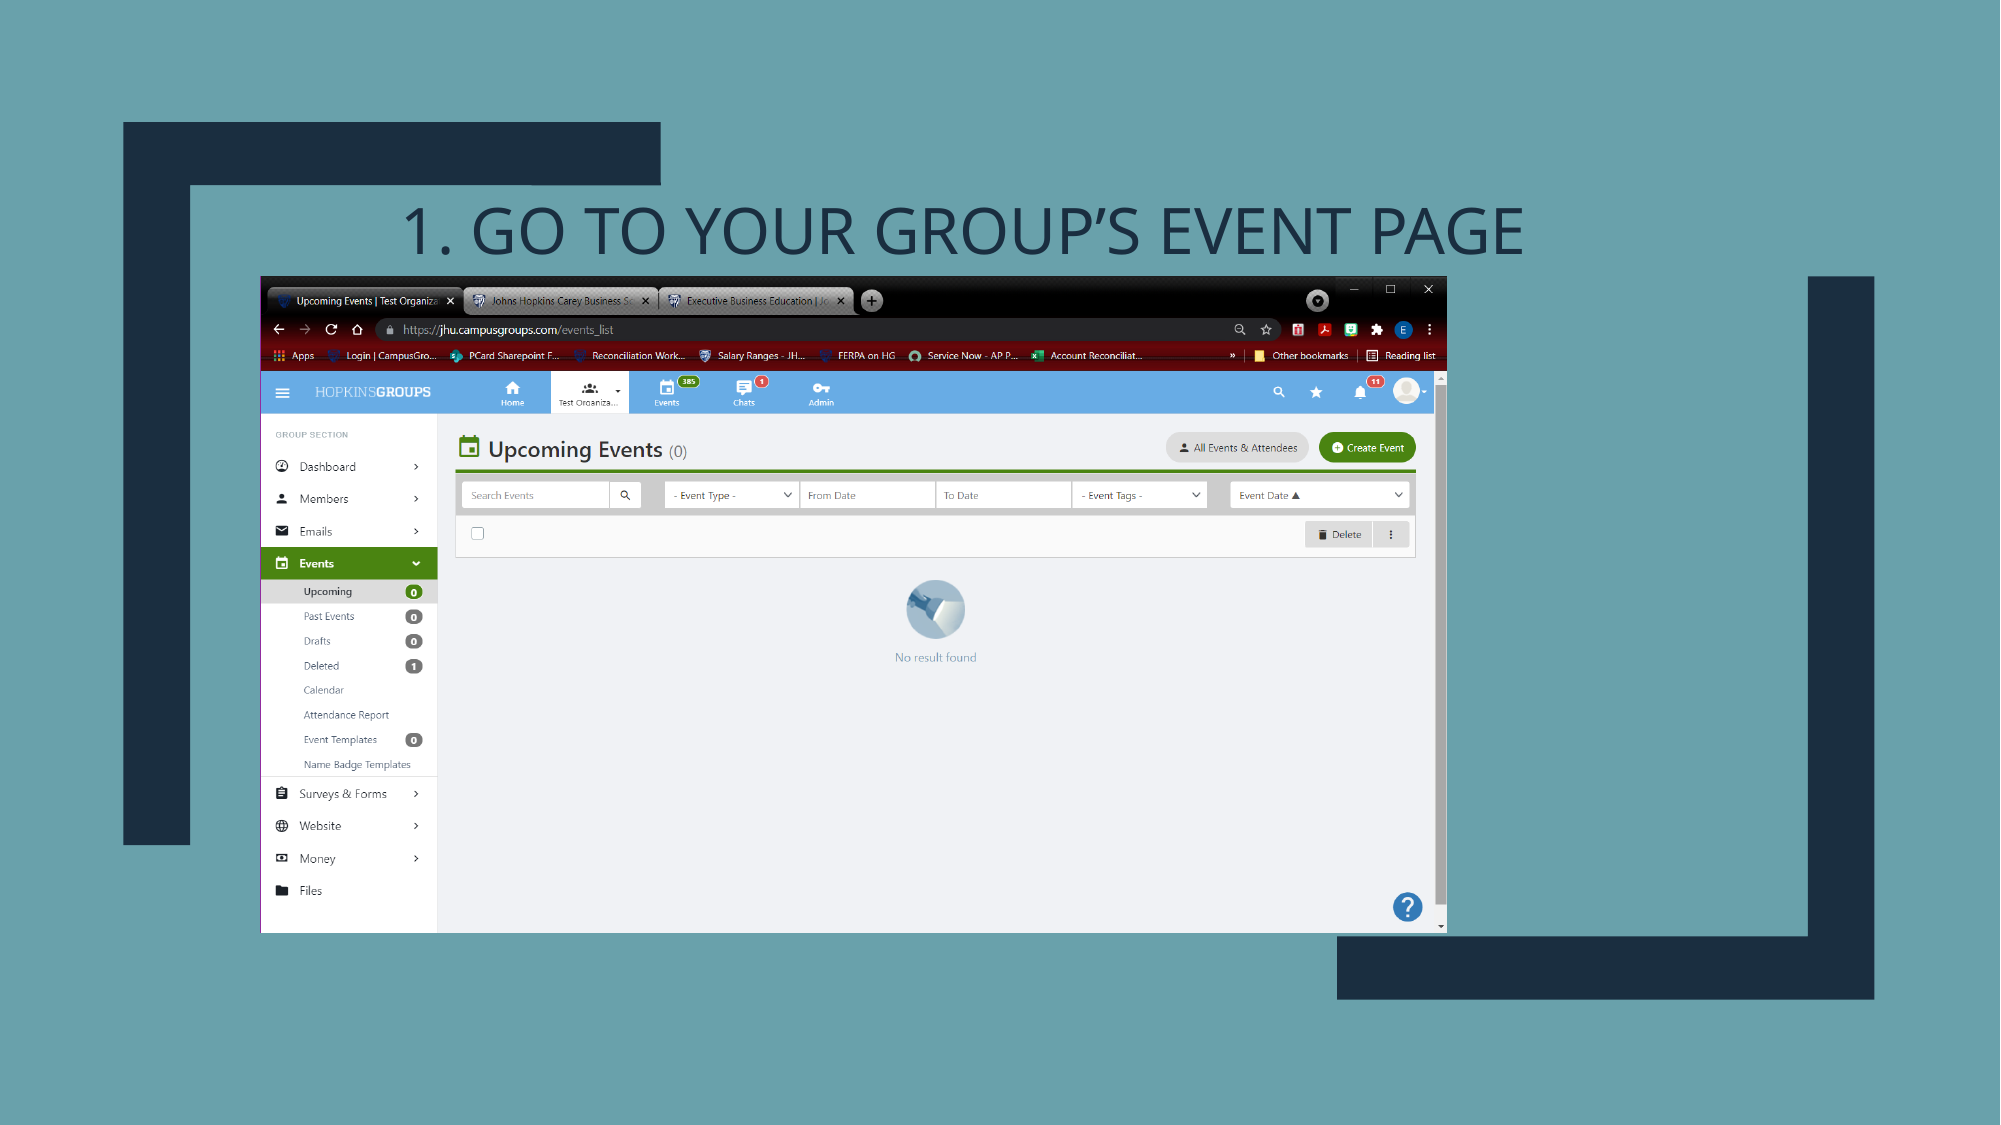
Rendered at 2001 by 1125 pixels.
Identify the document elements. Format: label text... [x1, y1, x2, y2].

title 1. Go to your group’s event page [385, 132, 1609, 277]
picture [260, 276, 1447, 933]
